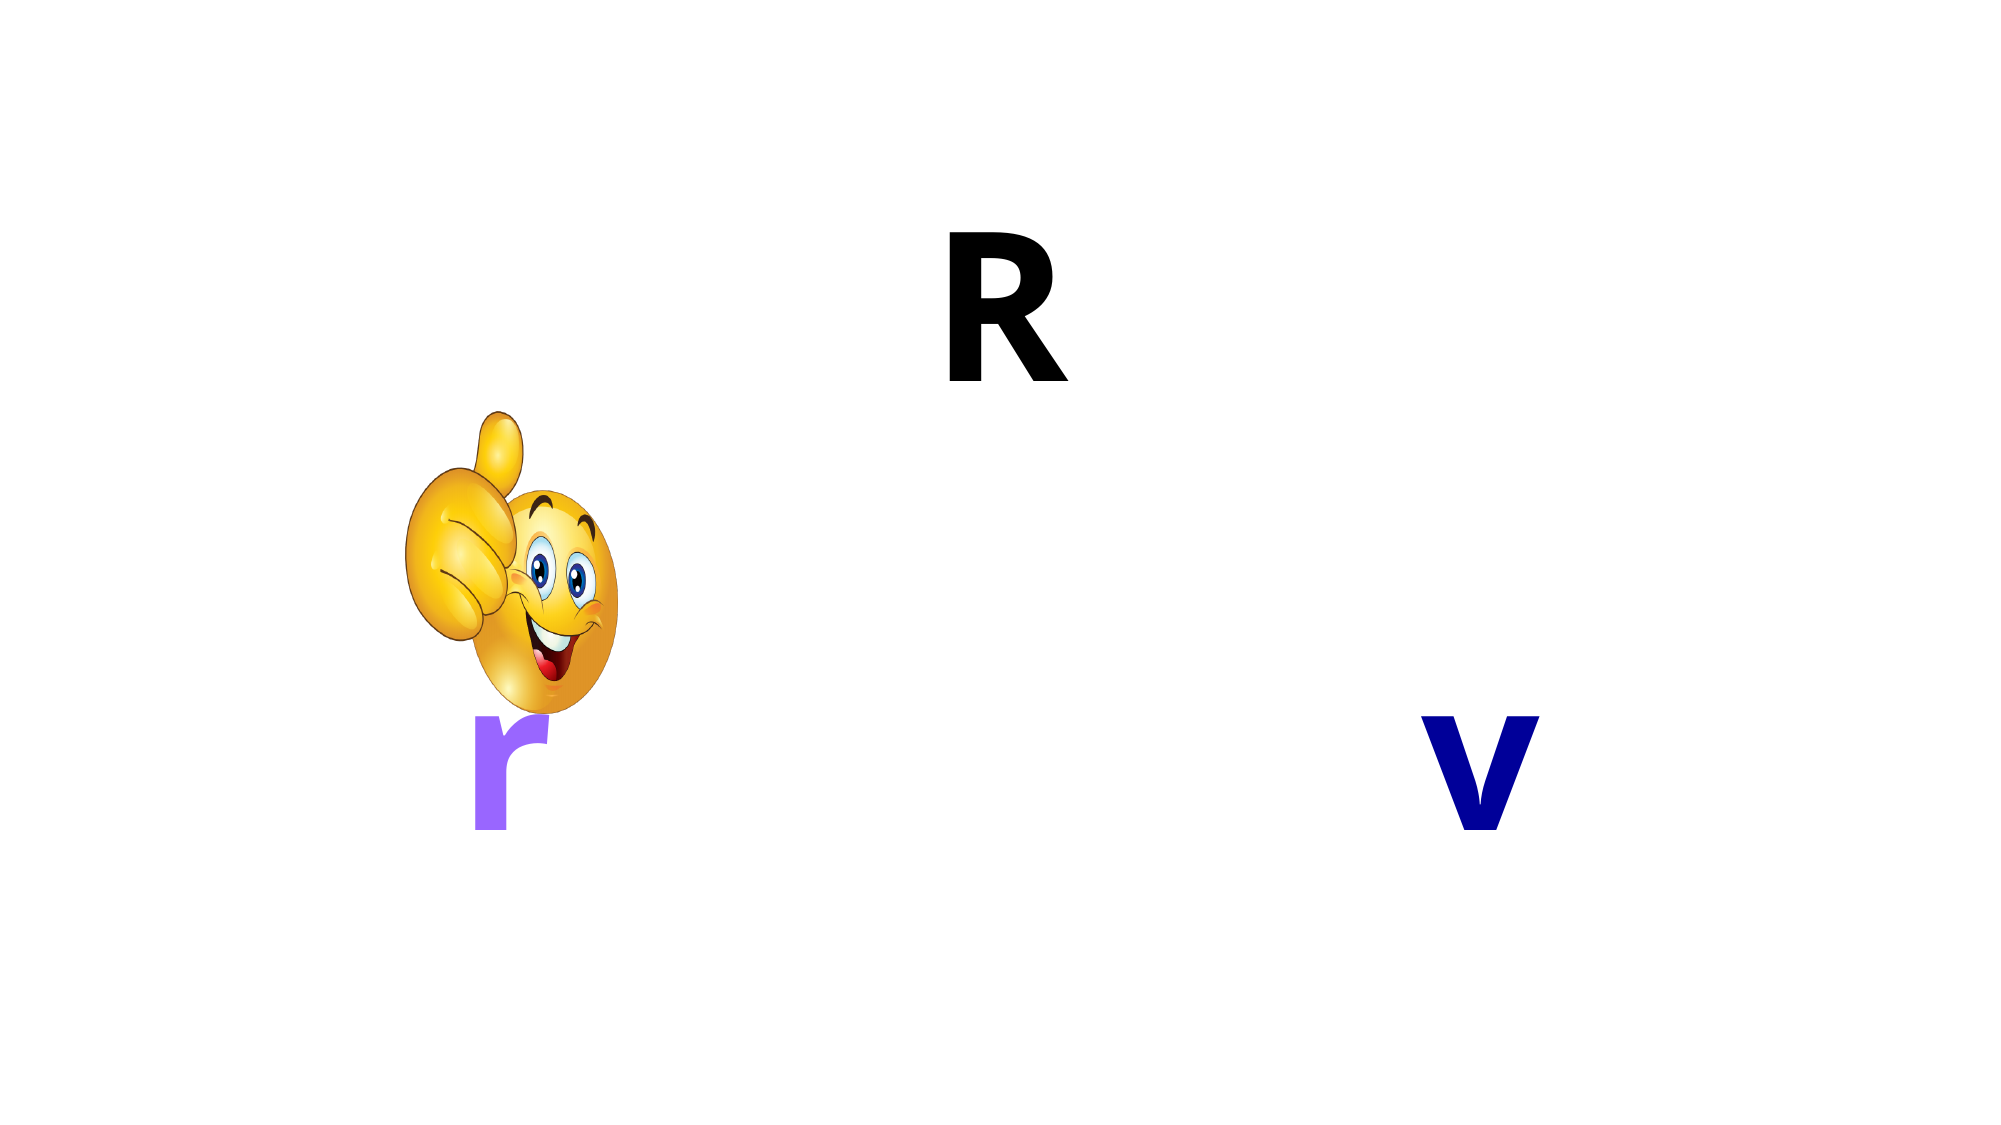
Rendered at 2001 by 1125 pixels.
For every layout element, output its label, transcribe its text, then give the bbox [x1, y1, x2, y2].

title R r v [137, 59, 1863, 1018]
picture [404, 411, 618, 714]
